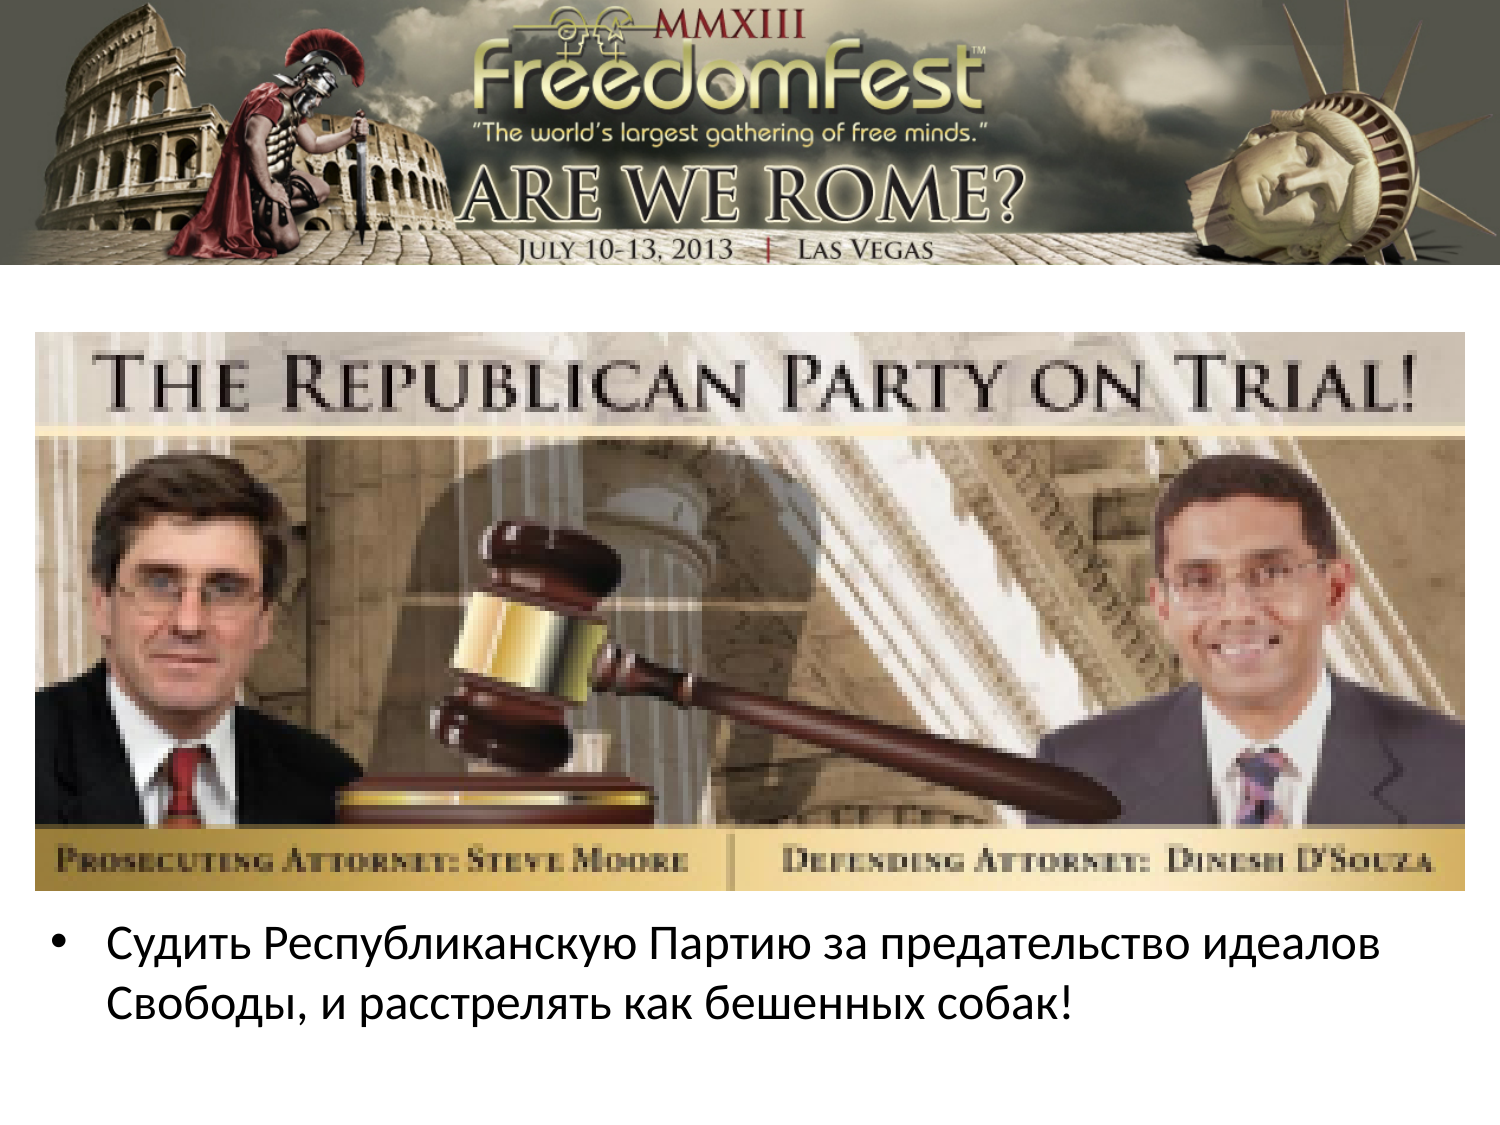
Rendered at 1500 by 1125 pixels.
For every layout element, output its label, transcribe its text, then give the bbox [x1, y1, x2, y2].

picture [0, 0, 1500, 266]
list Судить Республиканскую Партию за предательство идеалов Свободы, и расстрелять как бешенных собак! [35, 902, 1465, 1067]
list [34, 331, 1466, 891]
